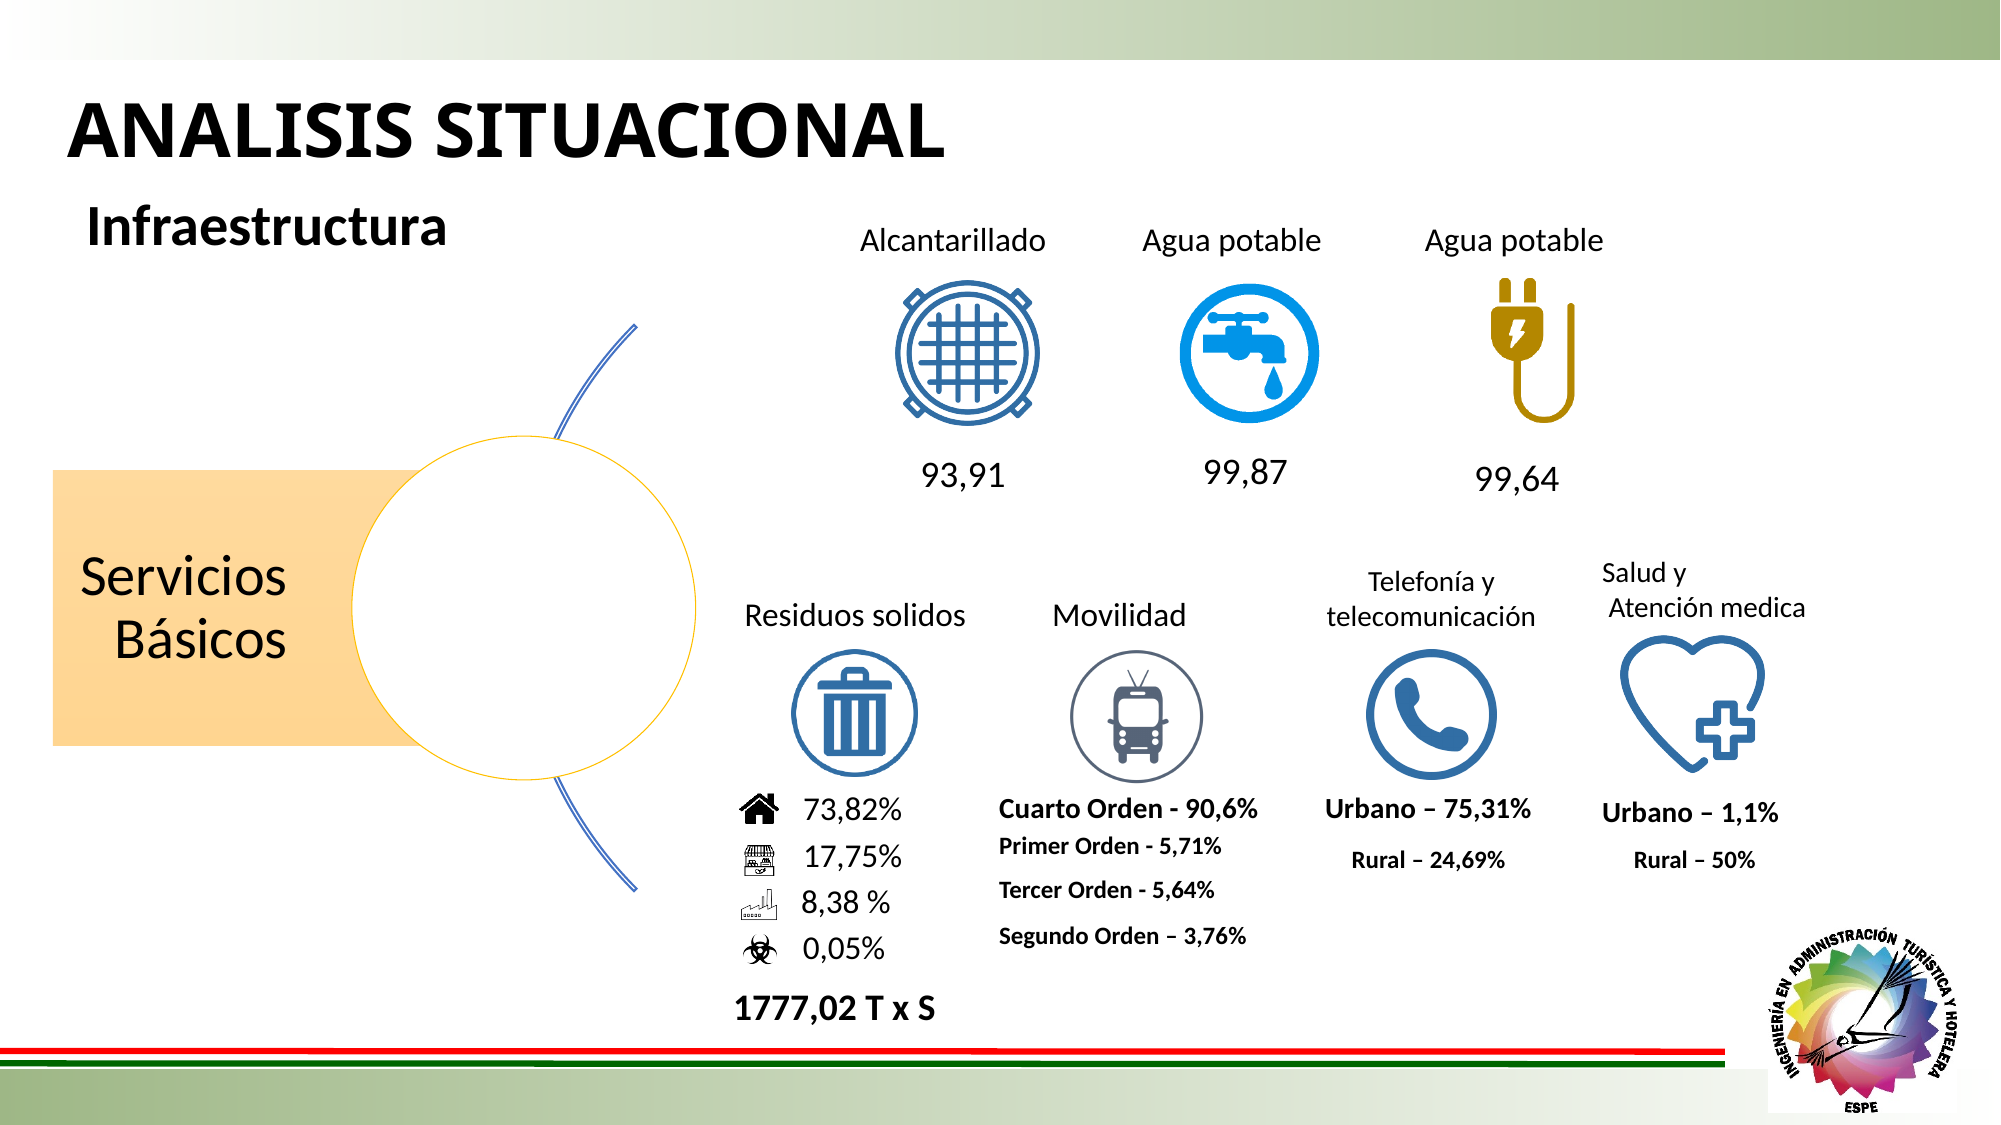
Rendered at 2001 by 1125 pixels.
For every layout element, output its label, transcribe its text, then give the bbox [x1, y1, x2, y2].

text_box Rural – 50% [1545, 836, 1850, 881]
text_box 99,87 [1187, 439, 1343, 500]
picture [743, 845, 775, 876]
text_box Tercer Orden - 5,64% [984, 866, 1290, 911]
text_box Alcantarillado [845, 211, 1090, 266]
text_box Infraestructura [71, 179, 1000, 265]
picture [741, 886, 777, 922]
picture [1768, 927, 1957, 1113]
text_box Movilidad [1037, 585, 1237, 640]
text_box Cuarto Orden - 90,6% [984, 782, 1279, 822]
text_box Rural – 24,69% [1279, 836, 1584, 882]
picture [895, 280, 1040, 426]
text_box Urbano – 75,31% [1279, 782, 1584, 832]
text_box Segundo Orden – 3,76% [984, 911, 1290, 957]
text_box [52, 310, 696, 906]
text_box 8,38 % [786, 873, 941, 928]
picture [1177, 280, 1323, 426]
text_box 93,91 [905, 443, 1061, 503]
picture [1460, 278, 1605, 423]
text_box 17,75% [788, 826, 943, 882]
title ANALISIS SITUACIONAL [52, 64, 1778, 202]
picture [739, 789, 779, 828]
text_box Urbano – 1,1% [1587, 785, 1893, 836]
picture [1064, 644, 1209, 790]
text_box Primer Orden - 5,71% [984, 822, 1290, 866]
picture [1366, 649, 1497, 780]
picture [791, 649, 918, 777]
picture [1620, 631, 1765, 777]
text_box Salud y Atención medica [1587, 546, 1850, 631]
text_box 1777,02 T x S [718, 975, 962, 1036]
text_box Telefonía y telecomunicación [1309, 554, 1554, 640]
text_box 0,05% [788, 918, 943, 974]
text_box Residuos solidos [729, 585, 997, 640]
picture [743, 932, 777, 966]
text_box Agua potable [1127, 211, 1373, 266]
text_box 99,64 [1459, 446, 1615, 506]
text_box Agua potable [1410, 211, 1655, 266]
text_box 73,82% [788, 779, 943, 826]
